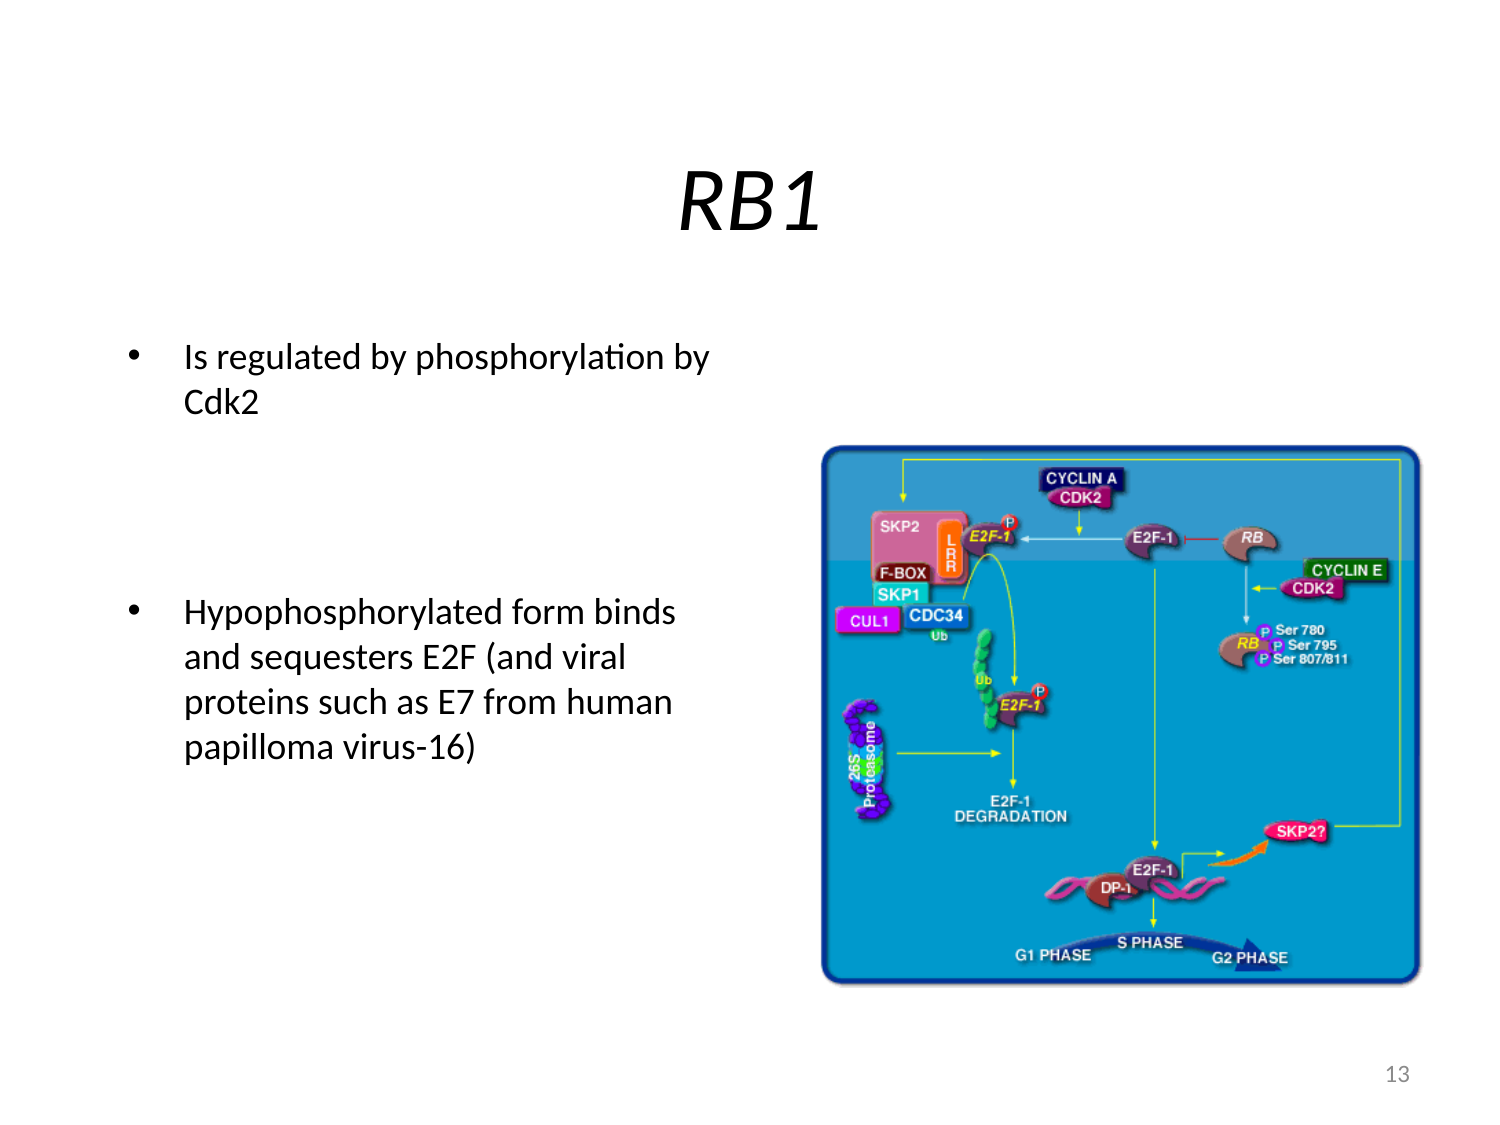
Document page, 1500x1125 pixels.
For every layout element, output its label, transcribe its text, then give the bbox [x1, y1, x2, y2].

title RB1 [112, 99, 1388, 288]
slide_number 13 [1074, 1042, 1425, 1103]
list Is regulated by phosphorylation by Cdk2 Hypophosphorylated form binds and sequesters E2F (and viral proteins such as E7 from human papilloma virus-16) [112, 324, 738, 1000]
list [820, 444, 1424, 988]
